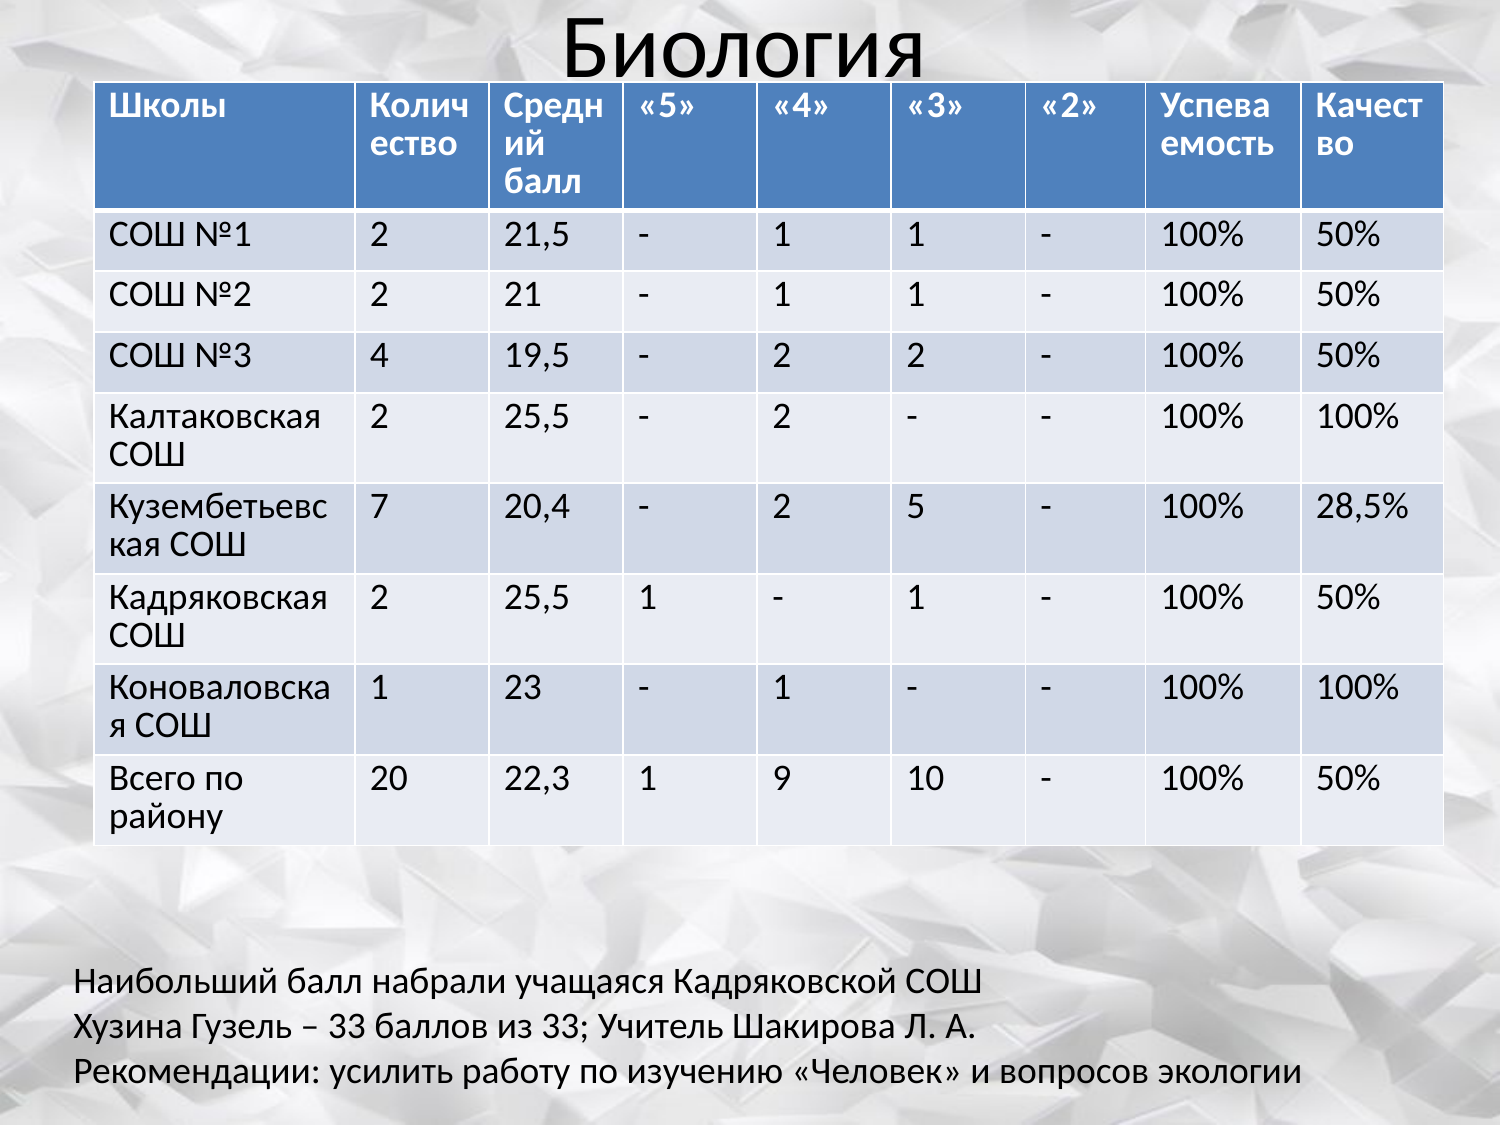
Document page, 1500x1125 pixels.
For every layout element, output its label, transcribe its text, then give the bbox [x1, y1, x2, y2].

table_cell 50% [1302, 272, 1443, 331]
table_cell 1 [758, 213, 890, 270]
table_cell - [624, 484, 756, 573]
table_cell 1 [356, 665, 488, 754]
table_cell 1 [892, 575, 1025, 663]
table_cell 21 [490, 272, 622, 331]
text_box Наибольший балл набрали учащаяся Кадряковской СОШ Хузина Гузель – 33 баллов из 33; Учитель Шакирова Л. А. Рекомендации: усилить работу по изучению «Человек» и вопросов экологии [58, 949, 1430, 1099]
table_cell 50% [1302, 756, 1443, 845]
table_cell 100% [1146, 394, 1300, 482]
table_cell 22,3 [490, 756, 622, 845]
table_cell 100% [1146, 272, 1300, 331]
table_cell - [624, 394, 756, 482]
table_cell 2 [758, 394, 890, 482]
table_cell 2 [758, 333, 890, 392]
table_cell 100% [1146, 213, 1300, 270]
table_cell 100% [1302, 394, 1443, 482]
table_cell 1 [892, 213, 1025, 270]
table_header Успеваемость [1146, 83, 1300, 208]
table_cell 21,5 [490, 213, 622, 270]
table_header «5» [624, 83, 756, 208]
table_cell Калтаковская СОШ [95, 394, 354, 482]
table_cell 100% [1146, 756, 1300, 845]
table_cell - [1026, 272, 1145, 331]
table_header «3» [892, 83, 1025, 208]
table_cell СОШ №1 [95, 213, 354, 270]
table_cell - [892, 394, 1025, 482]
table_cell 50% [1302, 213, 1443, 270]
table_cell - [624, 333, 756, 392]
table_cell 100% [1146, 333, 1300, 392]
table_cell СОШ №2 [95, 272, 354, 331]
picture [0, 0, 1500, 1125]
table_cell 23 [490, 665, 622, 754]
table_cell - [892, 665, 1025, 754]
table_cell 100% [1146, 484, 1300, 573]
table_cell 2 [892, 333, 1025, 392]
table_cell - [1026, 756, 1145, 845]
table_cell 2 [356, 394, 488, 482]
table_header Количество [356, 83, 488, 208]
table_cell 25,5 [490, 575, 622, 663]
table_cell 50% [1302, 575, 1443, 663]
table_cell - [758, 575, 890, 663]
table_cell - [1026, 665, 1145, 754]
table_cell 1 [624, 756, 756, 845]
table_cell 100% [1146, 575, 1300, 663]
table_header «4» [758, 83, 890, 208]
table_cell 2 [356, 213, 488, 270]
table_header Школы [95, 83, 354, 208]
table_cell 20,4 [490, 484, 622, 573]
table_cell 1 [758, 272, 890, 331]
table_cell - [624, 213, 756, 270]
table_cell - [1026, 213, 1145, 270]
table_cell Кадряковская СОШ [95, 575, 354, 663]
table_cell 1 [892, 272, 1025, 331]
table_cell 100% [1146, 665, 1300, 754]
table_cell 20 [356, 756, 488, 845]
table_cell СОШ №3 [95, 333, 354, 392]
table_cell 4 [356, 333, 488, 392]
table_cell 10 [892, 756, 1025, 845]
table_cell Кузембетьевская СОШ [95, 484, 354, 573]
table_cell 5 [892, 484, 1025, 573]
table_cell 7 [356, 484, 488, 573]
table_header «2» [1026, 83, 1145, 208]
table_cell - [1026, 575, 1145, 663]
table_cell 1 [624, 575, 756, 663]
table_cell 100% [1302, 665, 1443, 754]
table_cell 2 [356, 272, 488, 331]
table_header Качество [1302, 83, 1443, 208]
table_cell 1 [758, 665, 890, 754]
table_cell 2 [758, 484, 890, 573]
table_cell Коноваловская СОШ [95, 665, 354, 754]
table_cell 9 [758, 756, 890, 845]
table_cell - [1026, 394, 1145, 482]
table_cell 19,5 [490, 333, 622, 392]
table_cell - [624, 665, 756, 754]
table_cell 28,5% [1302, 484, 1443, 573]
table_cell 2 [356, 575, 488, 663]
table_header Средний балл [490, 83, 622, 208]
table_cell 50% [1302, 333, 1443, 392]
table_cell Всего по району [95, 756, 354, 845]
table_cell - [1026, 484, 1145, 573]
table_cell - [1026, 333, 1145, 392]
title Биология [82, 0, 1407, 106]
table_cell - [624, 272, 756, 331]
table_cell 25,5 [490, 394, 622, 482]
